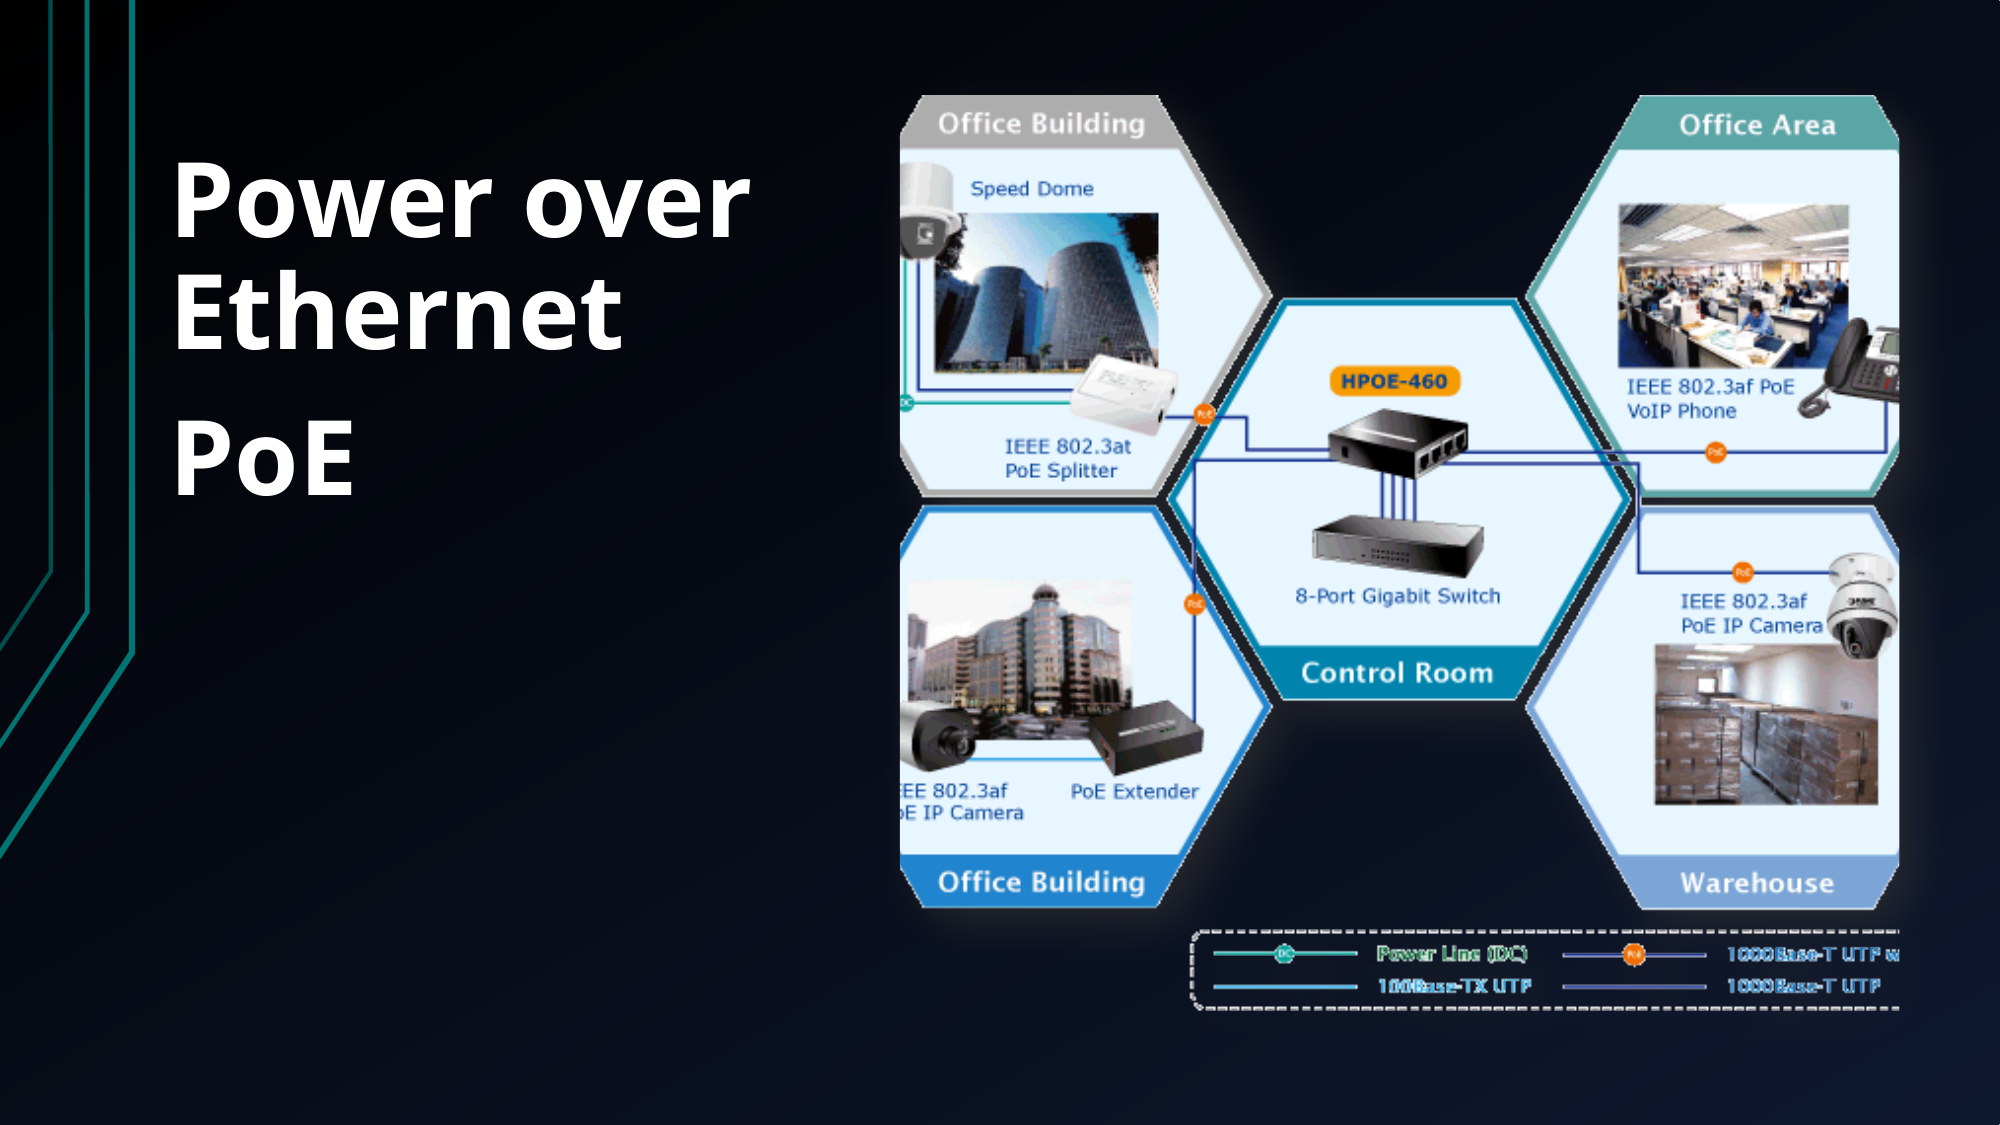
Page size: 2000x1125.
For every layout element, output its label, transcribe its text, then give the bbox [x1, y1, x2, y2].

list Power over Ethernet PoE [149, 137, 896, 657]
picture [899, 95, 1900, 1013]
